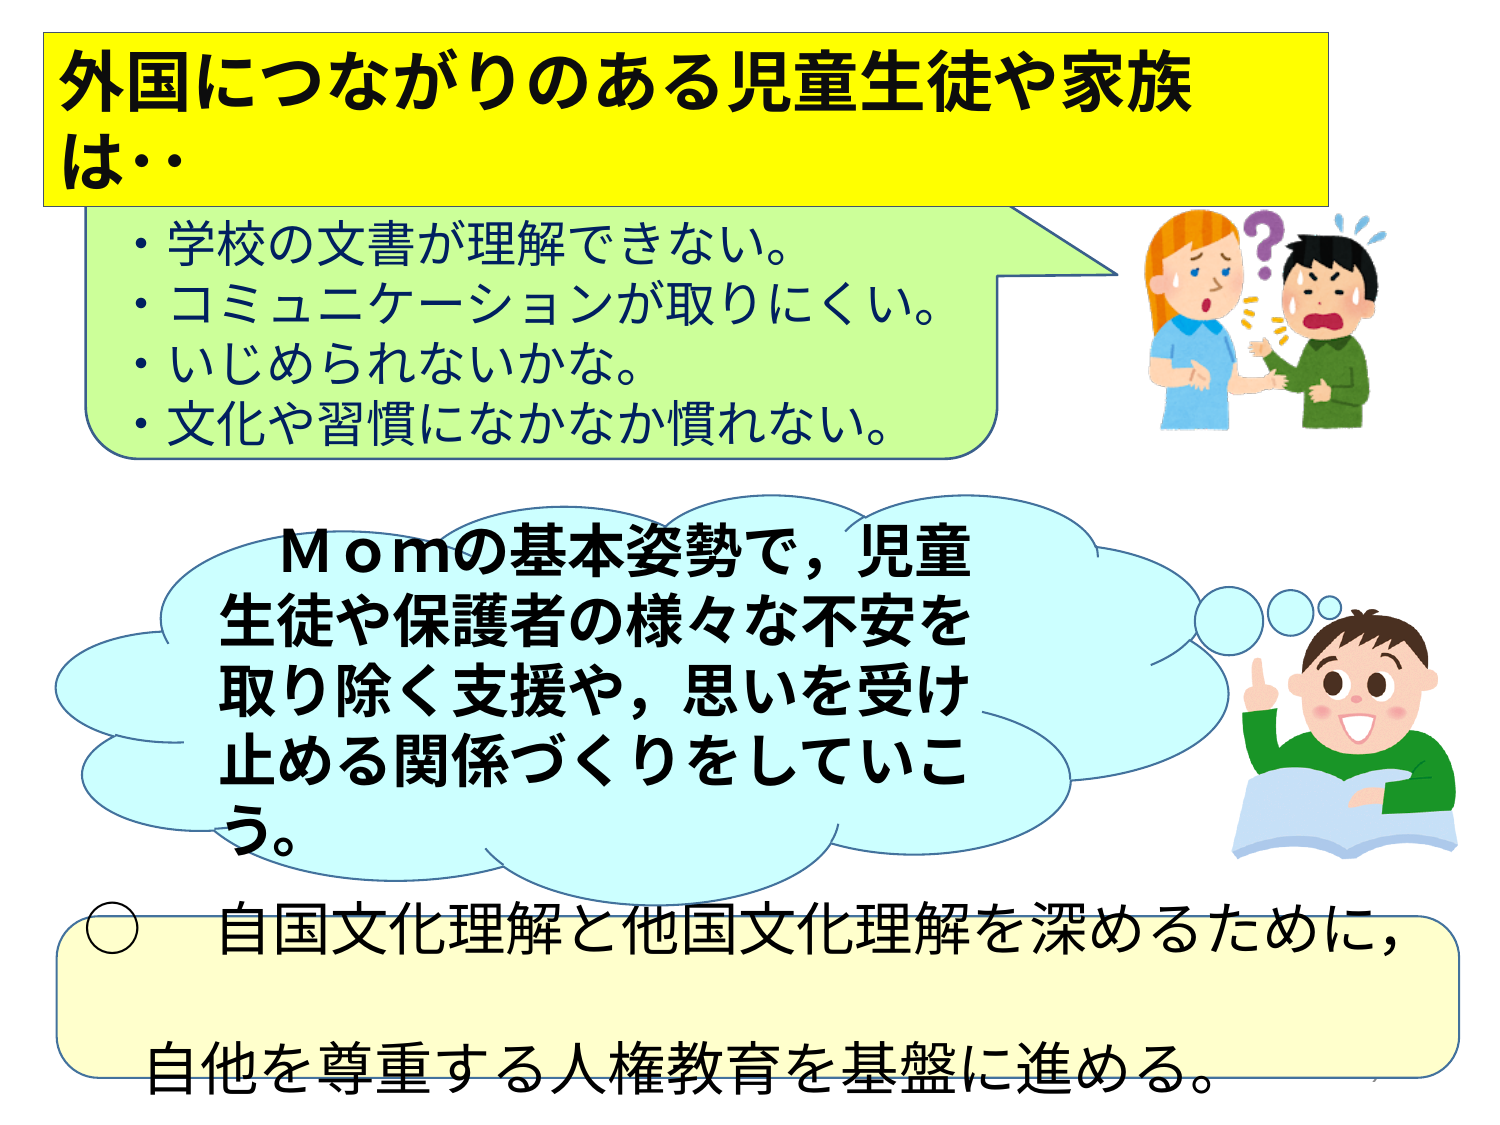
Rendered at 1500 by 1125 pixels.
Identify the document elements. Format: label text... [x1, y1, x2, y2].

text_box Ｍｏｍの基本姿勢で，児童生徒や保護者の様々な不安を取り除く支援や，思いを受け止める関係づくりをしていこう。 [54, 494, 1260, 907]
picture [1142, 195, 1387, 440]
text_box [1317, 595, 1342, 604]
picture [1228, 604, 1460, 862]
text_box ○ 自国文化理解と他国文化理解を深めるために， 自他を尊重する人権教育を基盤に進める。 [55, 915, 1461, 1079]
text_box ・じろじろ見られるのが気になる。 ・学校の文書が理解できない。 ・コミュニケーションが取りにくい。 ・いじめられないかな。 ・文化や習慣になかなか慣れない。 [85, 207, 1118, 459]
slide_number 9 [1059, 1079, 1397, 1103]
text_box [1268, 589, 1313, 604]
text_box 外国につながりのある児童生徒や家族は･･ [43, 32, 1329, 207]
